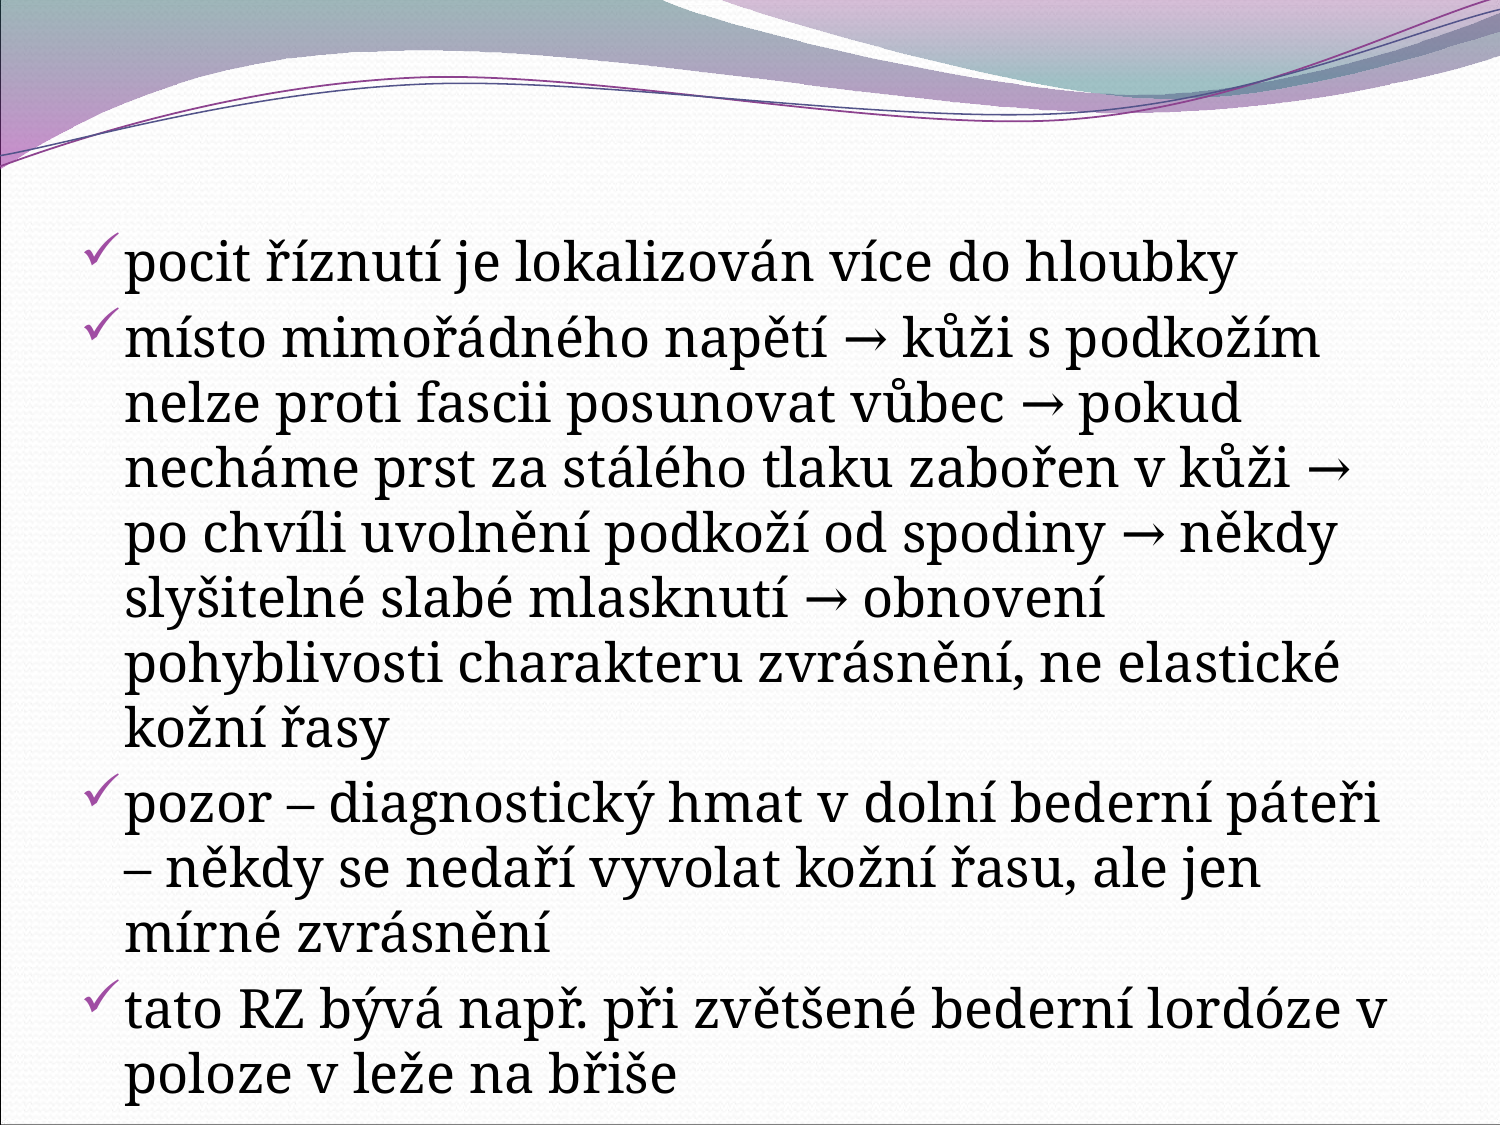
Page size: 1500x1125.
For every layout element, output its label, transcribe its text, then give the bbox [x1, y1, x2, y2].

picture [40, 51, 1062, 146]
picture [168, 78, 583, 117]
picture [839, 109, 1104, 120]
picture [665, 0, 1066, 90]
picture [24, 146, 53, 156]
list pocit říznutí je lokalizován více do hloubky místo mimořádného napětí → kůži s podkožím nelze proti fascii posunovat vůbec → pokud necháme prst za stálého tlaku zabořen v kůži → po chvíli uvolnění podkoží od spodiny → někdy slyšitelné slabé mlasknutí → obnovení pohyblivosti charakteru zvrásnění, ne elastické kožní řasy pozor – diagnostický hmat v dolní bederní páteři – někdy se nedaří vyvolat kožní řasu, ale jen mírné zvrásnění tato RZ bývá např. při zvětšené bederní lordóze v poloze v leže na břiše [64, 219, 1416, 941]
picture [0, 56, 1500, 1125]
